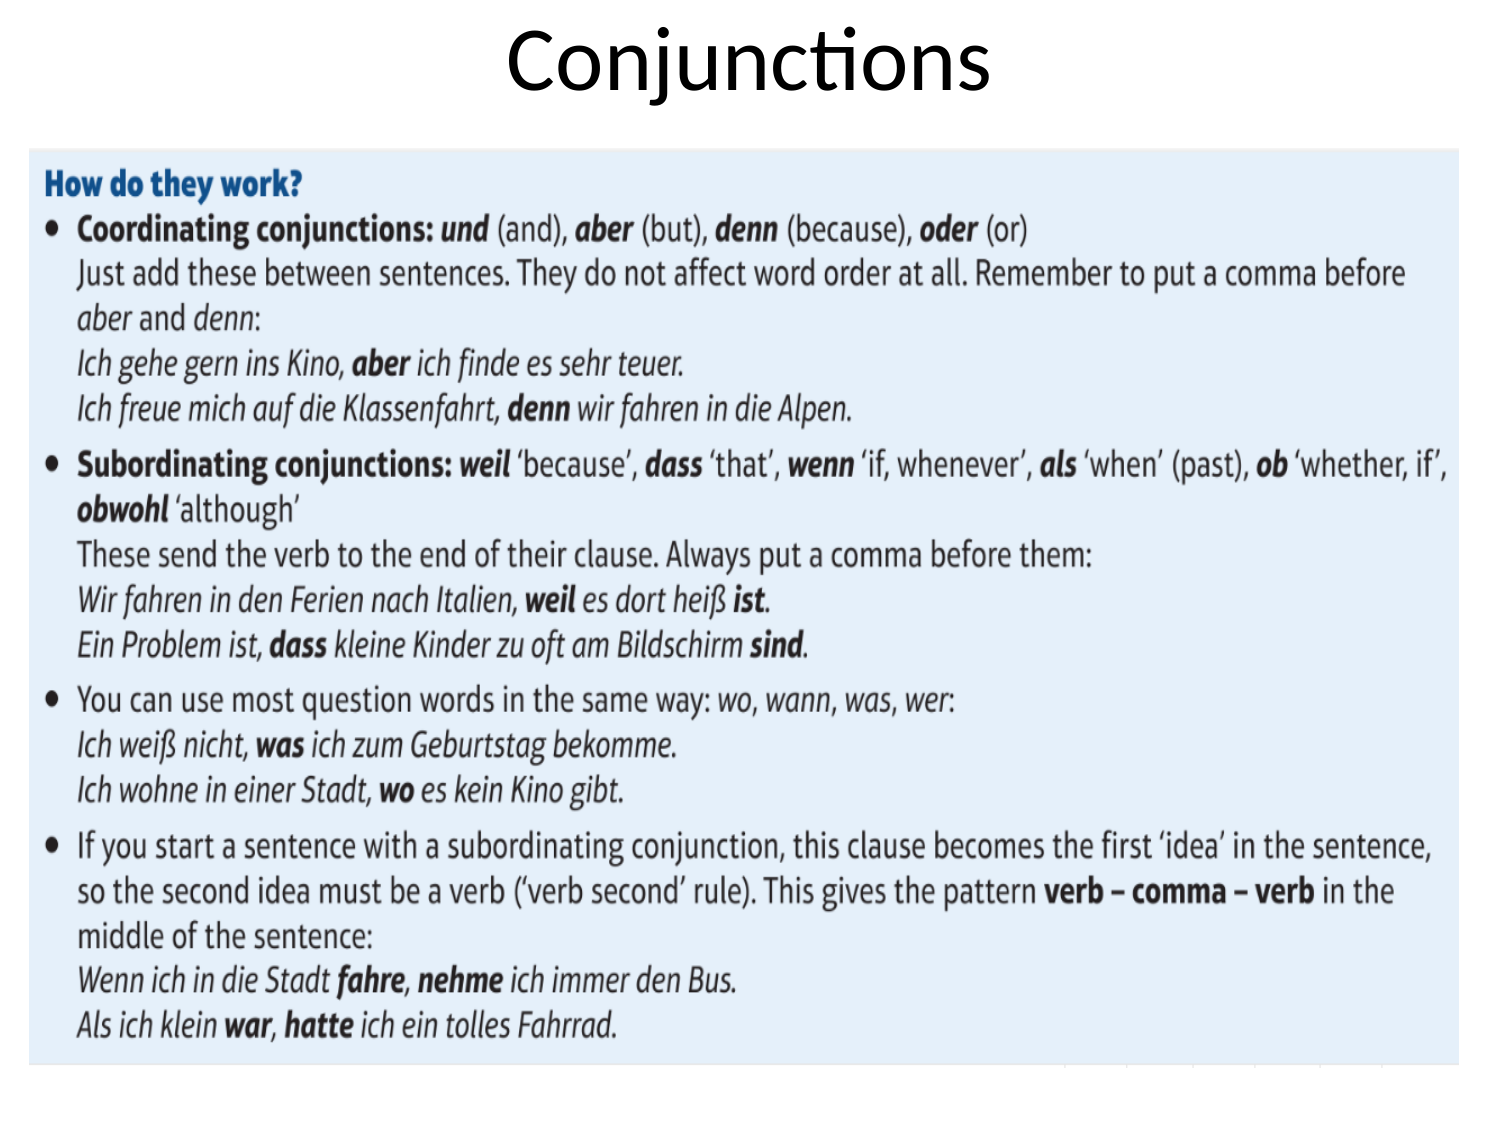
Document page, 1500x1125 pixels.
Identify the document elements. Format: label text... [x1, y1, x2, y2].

title Conjunctions [75, 0, 1425, 147]
picture [29, 148, 1459, 1068]
